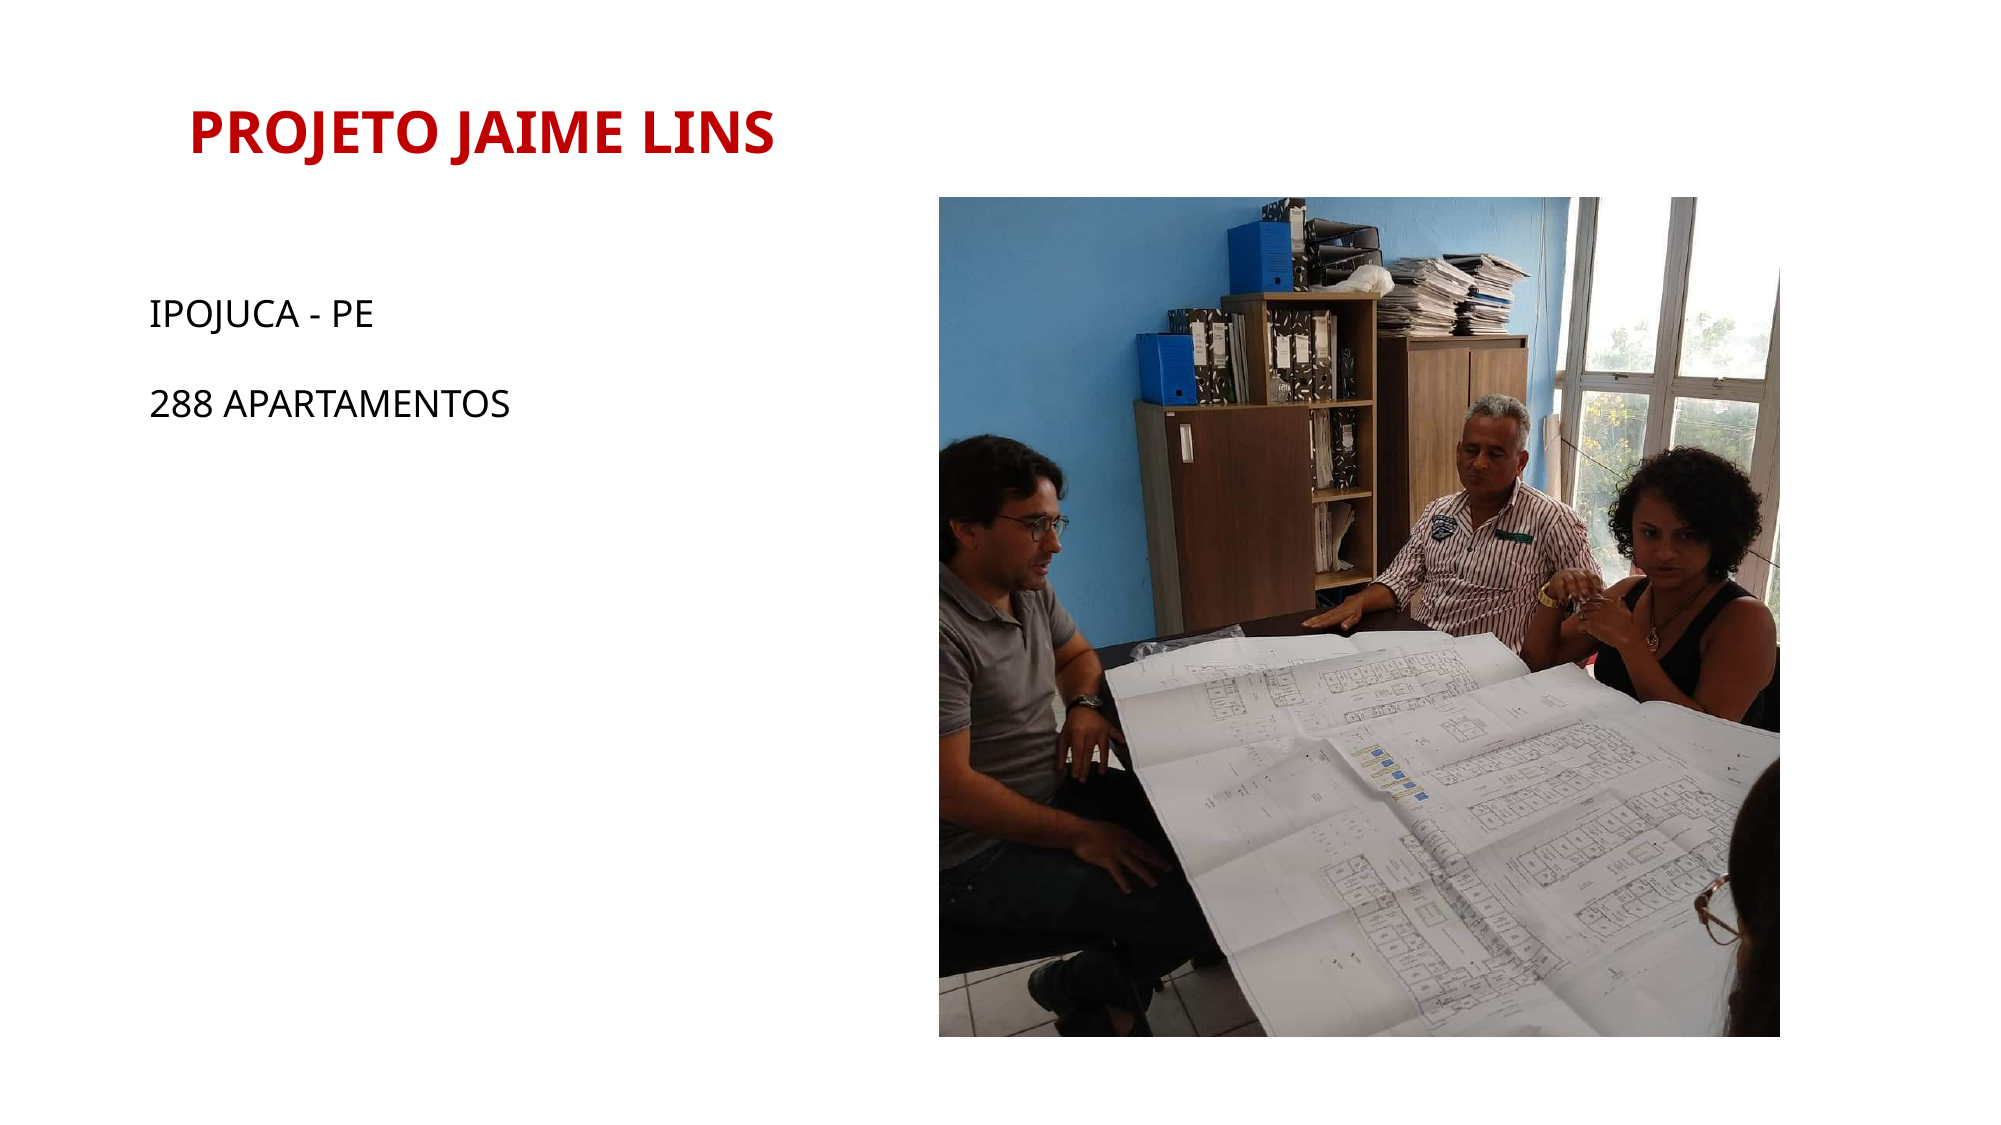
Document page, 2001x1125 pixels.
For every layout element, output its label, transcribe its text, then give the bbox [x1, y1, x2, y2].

picture [939, 197, 1780, 1038]
text_box PROJETO JAIME LINS [173, 87, 1645, 173]
text_box IPOJUCA - PE 288 APARTAMENTOS [134, 282, 672, 433]
